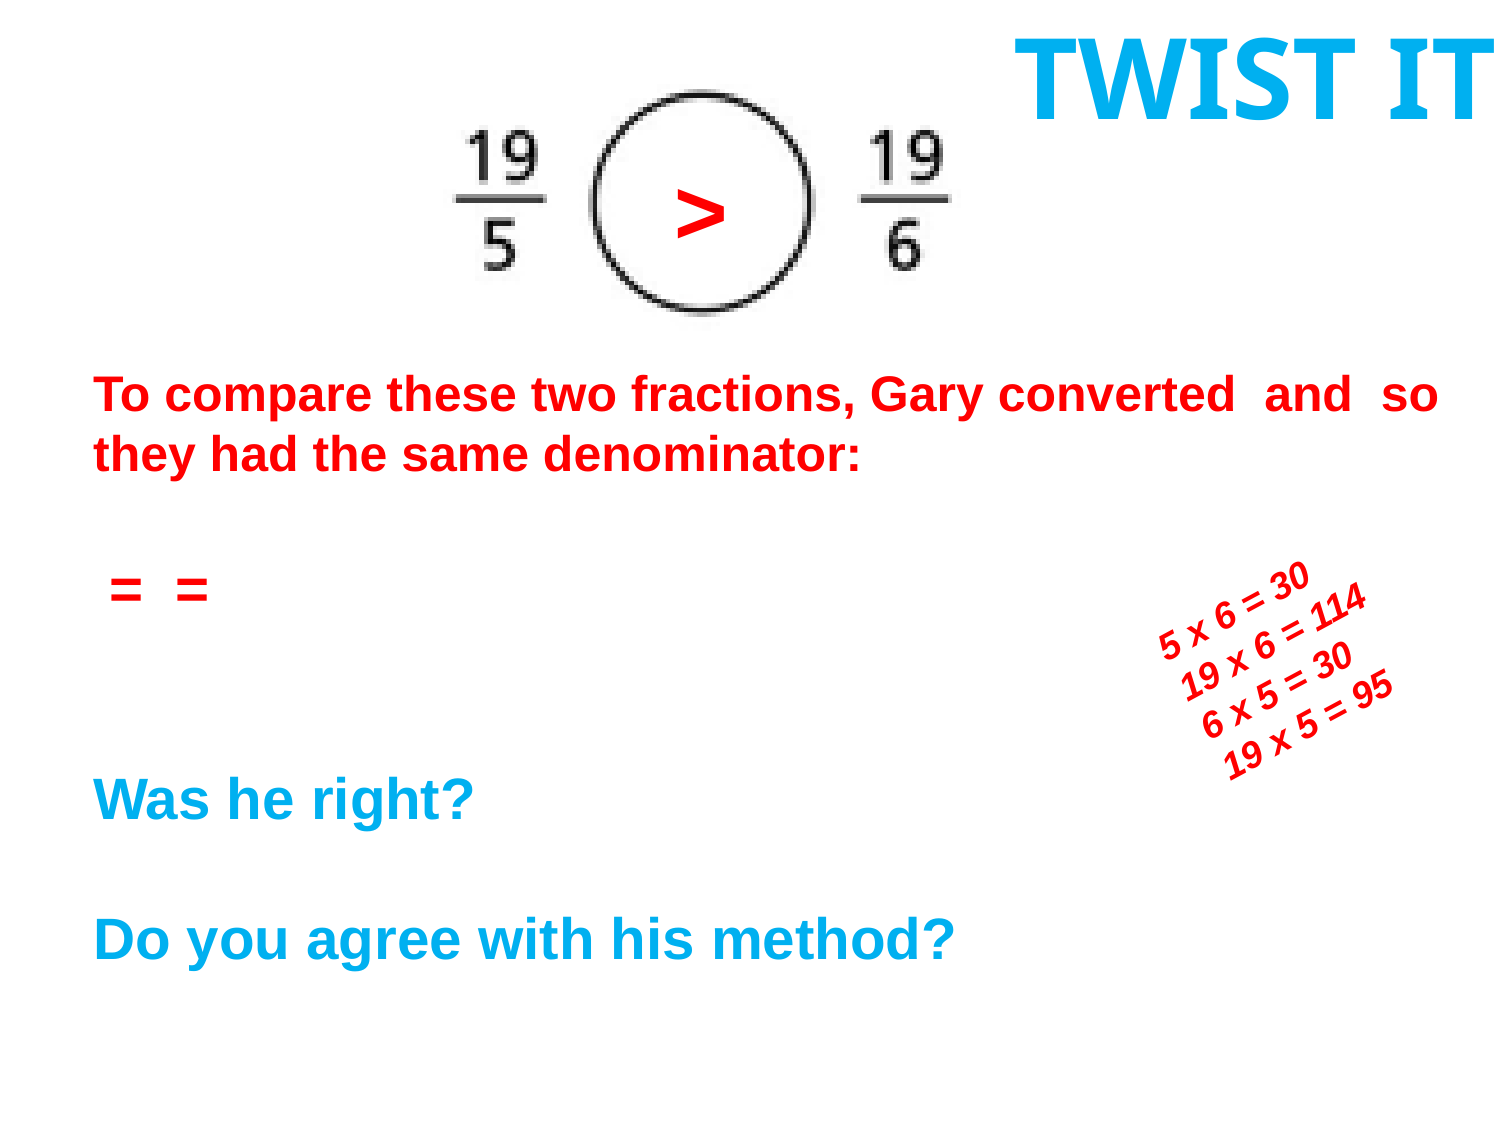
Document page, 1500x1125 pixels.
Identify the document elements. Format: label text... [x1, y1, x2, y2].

text_box 5 x 6 = 30 19 x 6 = 114 6 x 5 = 30 19 x 5 = 95 [1131, 452, 1500, 802]
picture [425, 62, 1021, 354]
text_box TWIST IT! [998, 0, 1500, 150]
